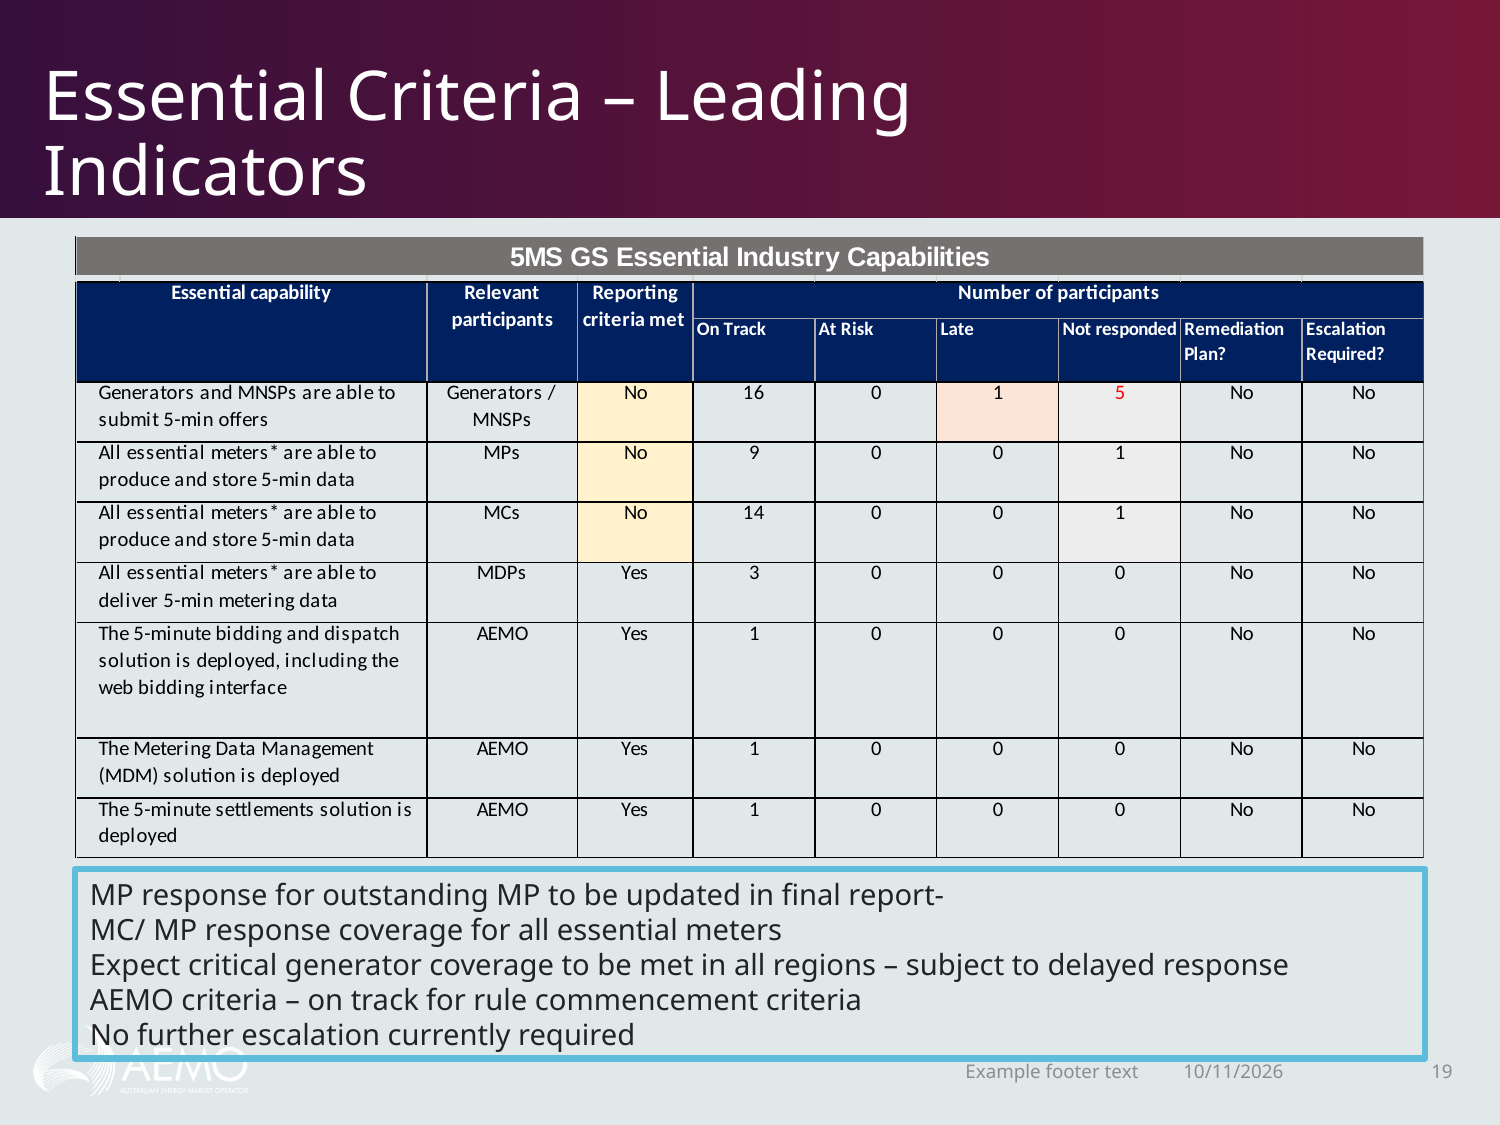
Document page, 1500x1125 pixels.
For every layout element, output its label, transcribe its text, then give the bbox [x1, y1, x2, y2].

slide_number 19 [1396, 1042, 1468, 1103]
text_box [74, 235, 1425, 860]
footer Example footer text [496, 1059, 1154, 1103]
picture [33, 1025, 248, 1096]
text_box MP response for outstanding MP to be updated in final report- MC/ MP response coverage for all essential meters Expect critical generator coverage to be met in all regions – subject to delayed response AEMO criteria – on track for rule commencement criteria No further escalation currently required [74, 868, 1425, 1059]
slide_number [1168, 1059, 1382, 1103]
title Essential Criteria – Leading Indicators [28, 22, 1137, 218]
